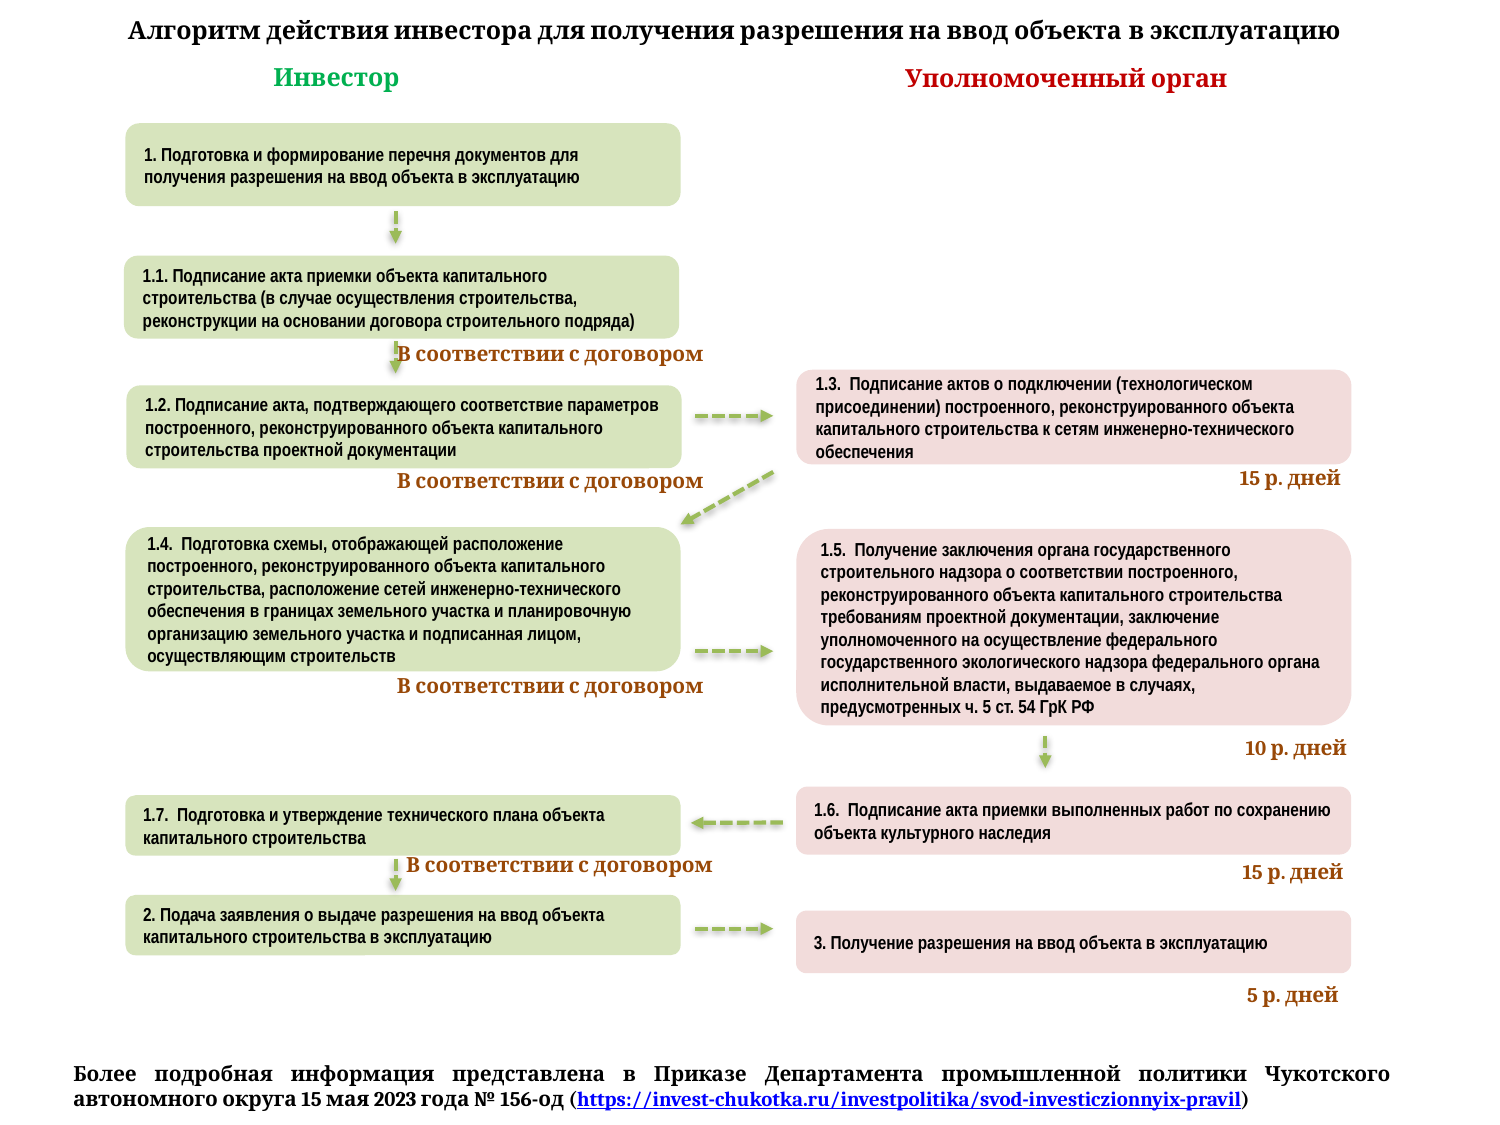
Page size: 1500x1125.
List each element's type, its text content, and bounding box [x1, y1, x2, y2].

text_box В соответствии с договором [371, 459, 729, 500]
text_box 1.3. Подписание актов о подключении (технологическом присоединении) построенного, реконструированного объекта капитального строительства к сетям инженерно-технического обеспечения [794, 367, 1354, 467]
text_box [680, 471, 774, 525]
text_box 1.6. Подписание акта приемки выполненных работ по сохранению объекта культурного наследия [793, 784, 1354, 857]
text_box 10 р. дней [1200, 727, 1393, 768]
text_box 1.1. Подписание акта приемки объекта капитального строительства (в случае осуществления строительства, реконструкции на основании договора строительного подряда) [121, 253, 682, 341]
text_box Более подробная информация представлена в Приказе Департамента промышленной политики Чукотского автономного округа 15 мая 2023 года № 156-од (https://invest-chukotka.ru/investpolitika/svod-investiczionnyix-pravil) [58, 1053, 1405, 1119]
text_box Уполномоченный орган [759, 54, 1374, 100]
text_box 1.5. Получение заключения органа государственного строительного надзора о соответствии построенного, реконструированного объекта капитального строительства требованиям проектной документации, заключение уполномоченного на осуществление федерального государственного экологического надзора федерального органа исполнительной власти, выдаваемое в случаях, предусмотренных ч. 5 ст. 54 ГрК РФ [794, 526, 1354, 728]
text_box Инвестор [29, 54, 644, 100]
text_box 5 р. дней [1216, 973, 1369, 1014]
text_box 1.4. Подготовка схемы, отображающей расположение построенного, реконструированного объекта капитального строительства, расположение сетей инженерно-технического обеспечения в границах земельного участка и планировочную организацию земельного участка и подписанная лицом, осуществляющим строительств [123, 524, 683, 674]
text_box 15 р. дней [1211, 457, 1369, 498]
text_box 1.2. Подписание акта, подтверждающего соответствие параметров построенного, реконструированного объекта капитального строительства проектной документации [124, 383, 684, 471]
text_box 1. Подготовка и формирование перечня документов для получения разрешения на ввод объекта в эксплуатацию [123, 121, 683, 209]
text_box 15 р. дней [1214, 851, 1372, 892]
text_box В соответствии с договором [380, 844, 739, 884]
text_box В соответствии с договором [371, 664, 729, 705]
text_box Алгоритм действия инвестора для получения разрешения на ввод объекта в эксплуатацию [61, 7, 1408, 52]
text_box 2. Подача заявления о выдаче разрешения на ввод объекта капитального строительства в эксплуатацию [123, 892, 683, 958]
text_box В соответствии с договором [371, 333, 729, 373]
text_box 1.7. Подготовка и утверждение технического плана объекта капитального строительства [123, 793, 683, 858]
text_box 3. Получение разрешения на ввод объекта в эксплуатацию [793, 908, 1354, 976]
